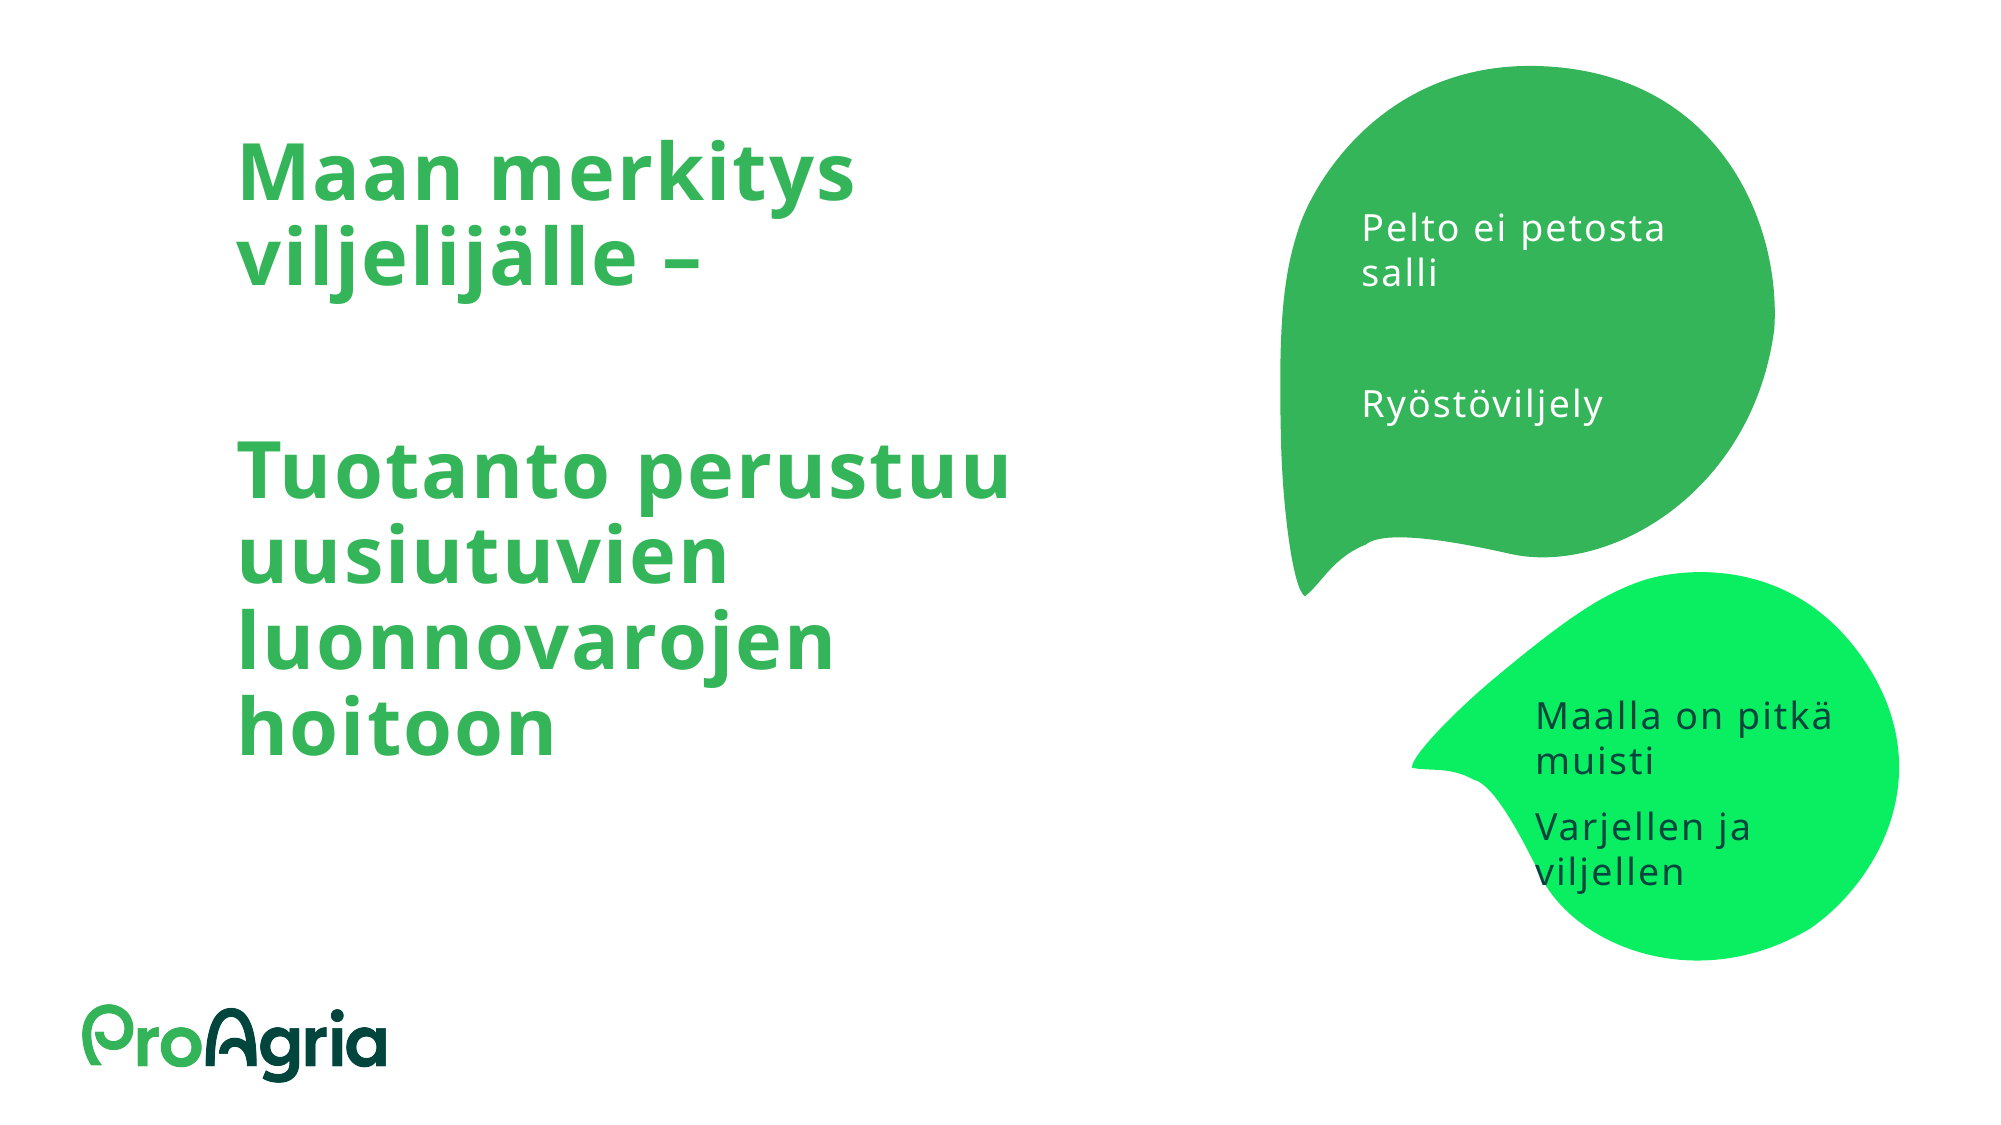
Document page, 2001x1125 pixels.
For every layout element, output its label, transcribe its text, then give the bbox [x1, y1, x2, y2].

picture [82, 1004, 386, 1083]
list Maan merkitys viljelijälle – Tuotanto perustuu uusiutuvien luonnovarojen hoitoon [221, 124, 1086, 925]
list Pelto ei petosta salli Ryöstöviljely [1346, 196, 1724, 413]
list Maalla on pitkä muisti Varjellen ja viljellen [1520, 684, 1918, 849]
